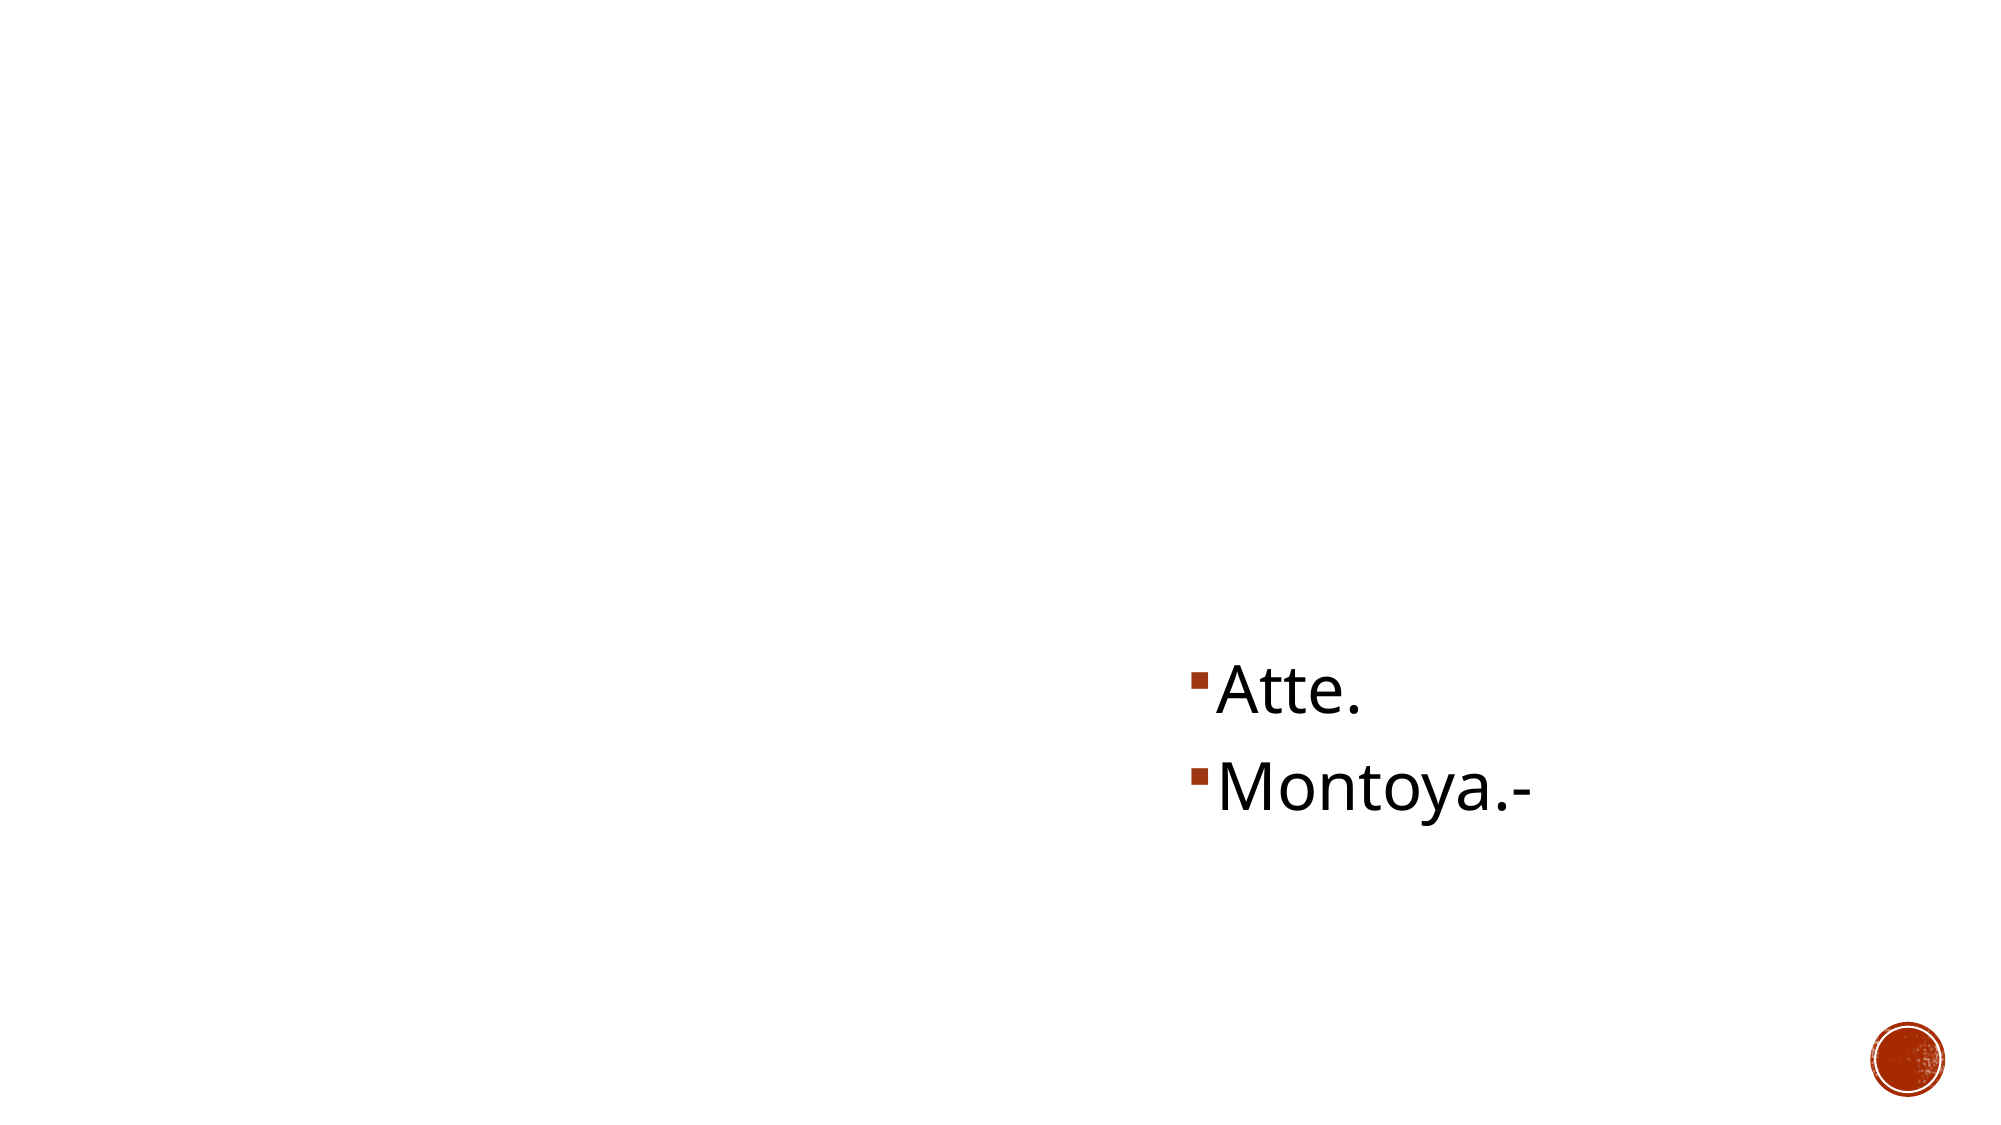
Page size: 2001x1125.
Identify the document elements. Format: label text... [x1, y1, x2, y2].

list Atte. Montoya.- [1171, 648, 1761, 850]
